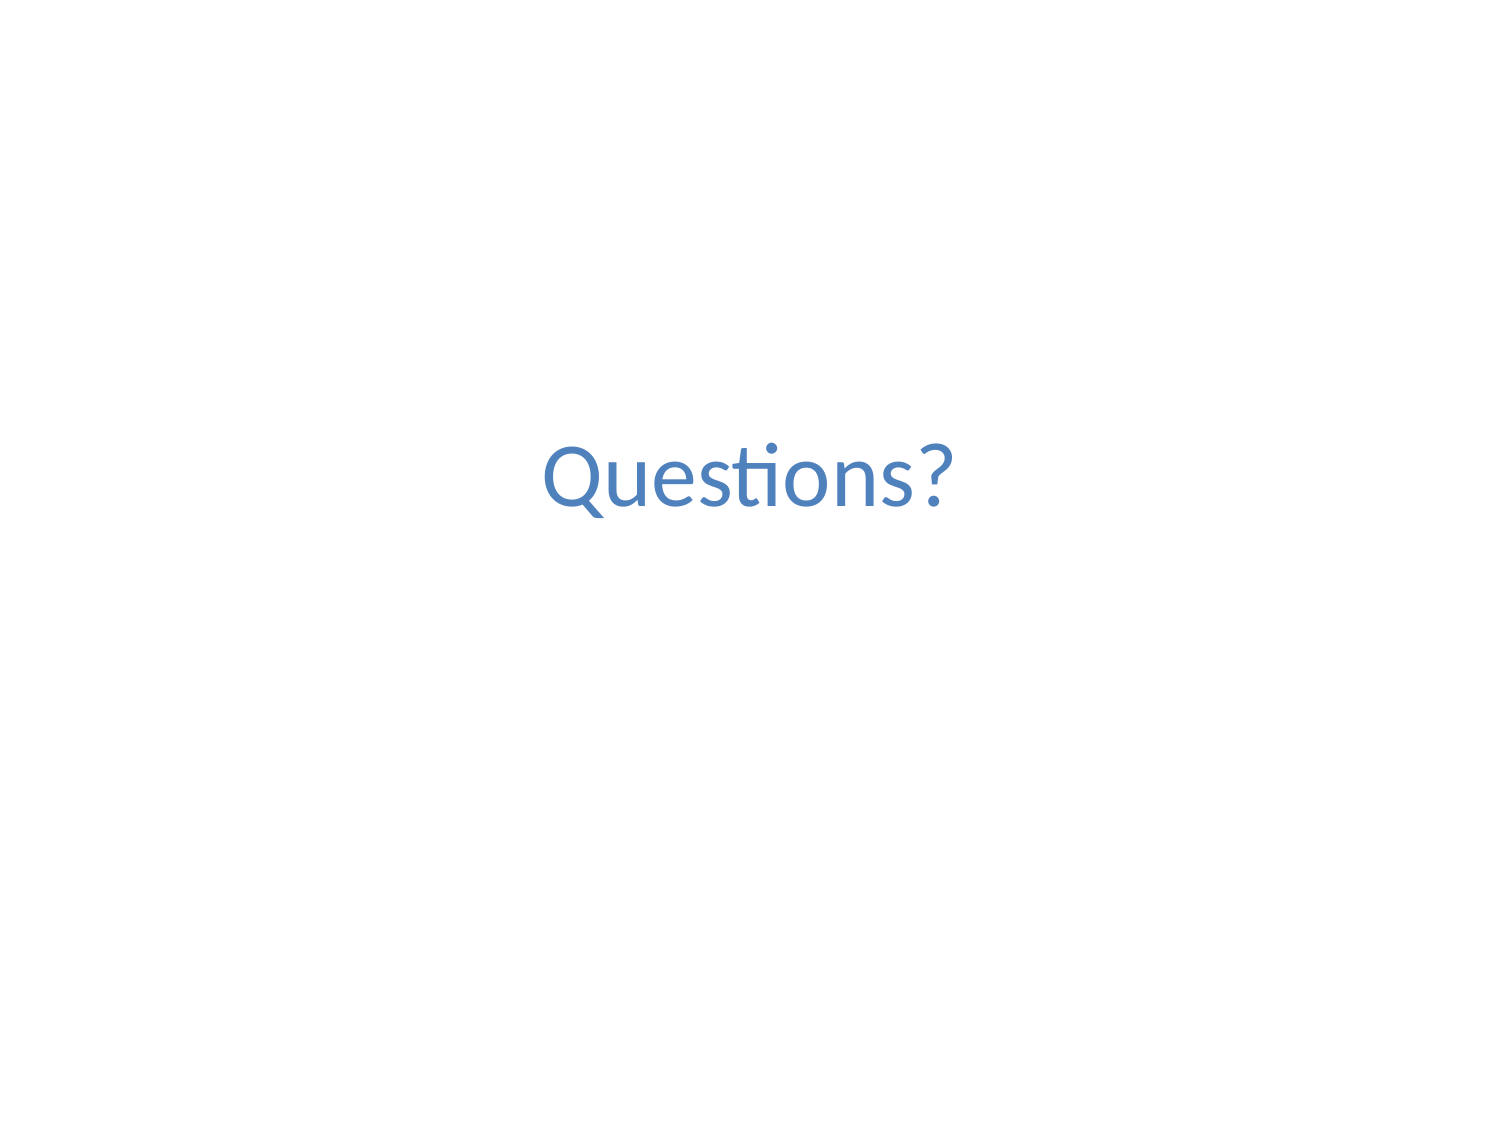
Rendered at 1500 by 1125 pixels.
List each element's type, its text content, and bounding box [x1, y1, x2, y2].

title Questions? [112, 349, 1388, 591]
